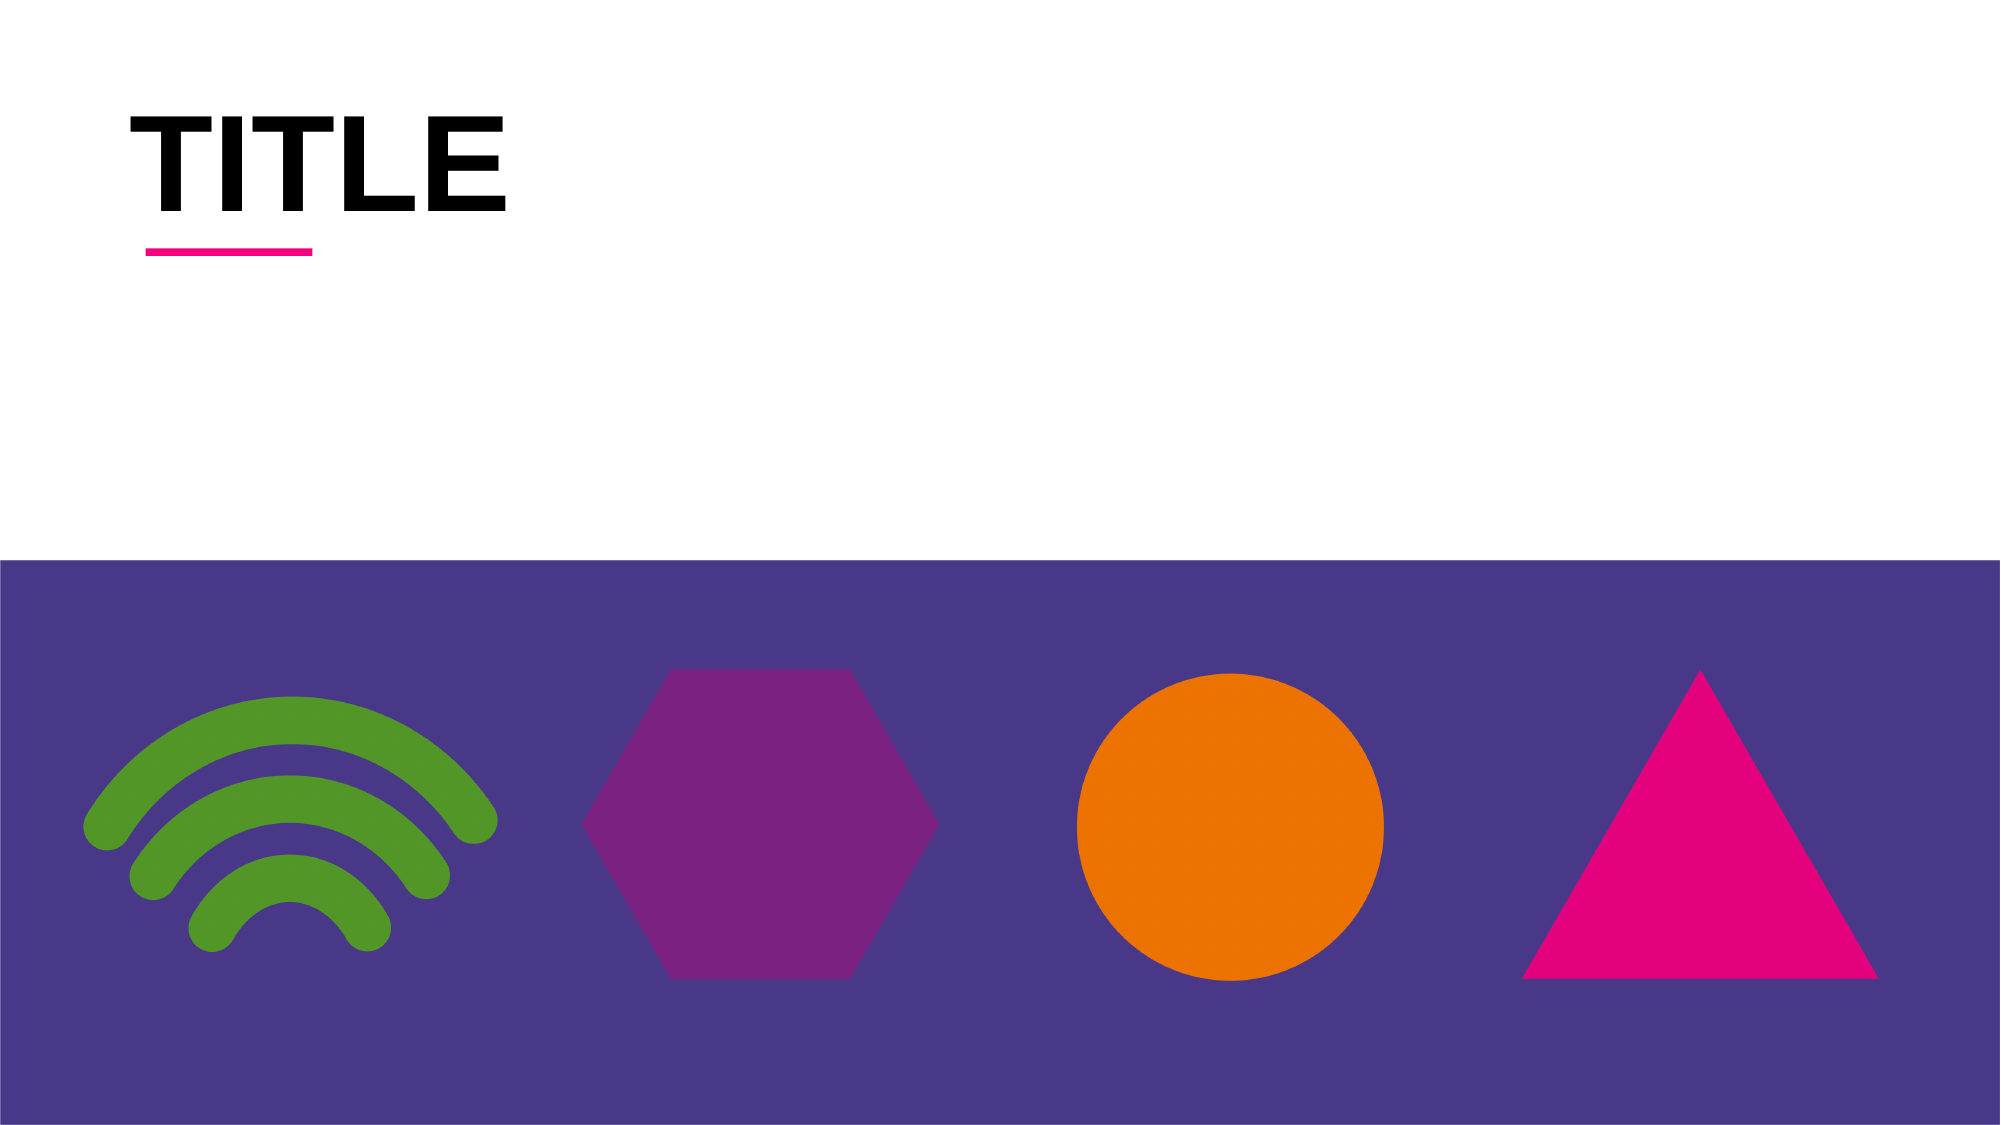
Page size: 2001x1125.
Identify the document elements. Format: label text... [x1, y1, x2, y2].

text_box TITLE [114, 66, 982, 247]
picture [0, 559, 2000, 1125]
text_box [145, 247, 313, 257]
